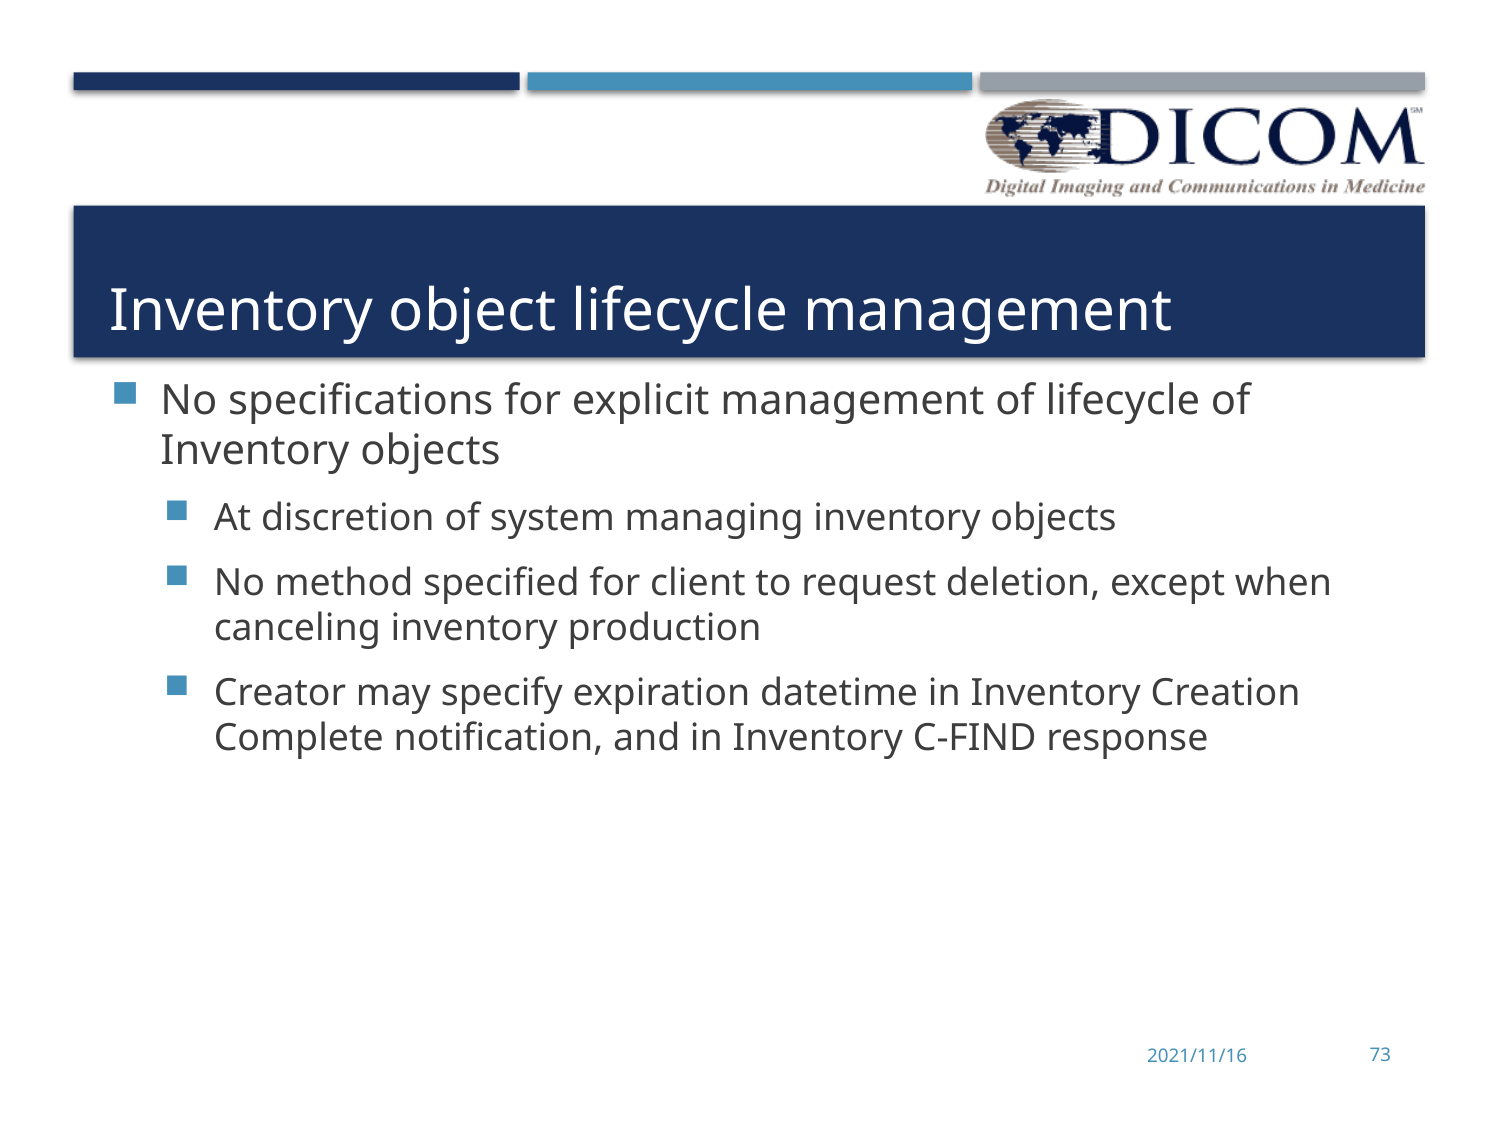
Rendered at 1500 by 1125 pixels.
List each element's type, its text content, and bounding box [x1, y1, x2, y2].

slide_number 73 [1279, 1025, 1406, 1086]
list No specifications for explicit management of lifecycle of Inventory objects At discretion of system managing inventory objects No method specified for client to request deletion, except when canceling inventory production Creator may specify expiration datetime in Inventory Creation Complete notification, and in Inventory C-FIND response [95, 365, 1406, 962]
title Inventory object lifecycle management [94, 213, 1406, 350]
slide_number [911, 1025, 1262, 1086]
picture [984, 99, 1426, 198]
